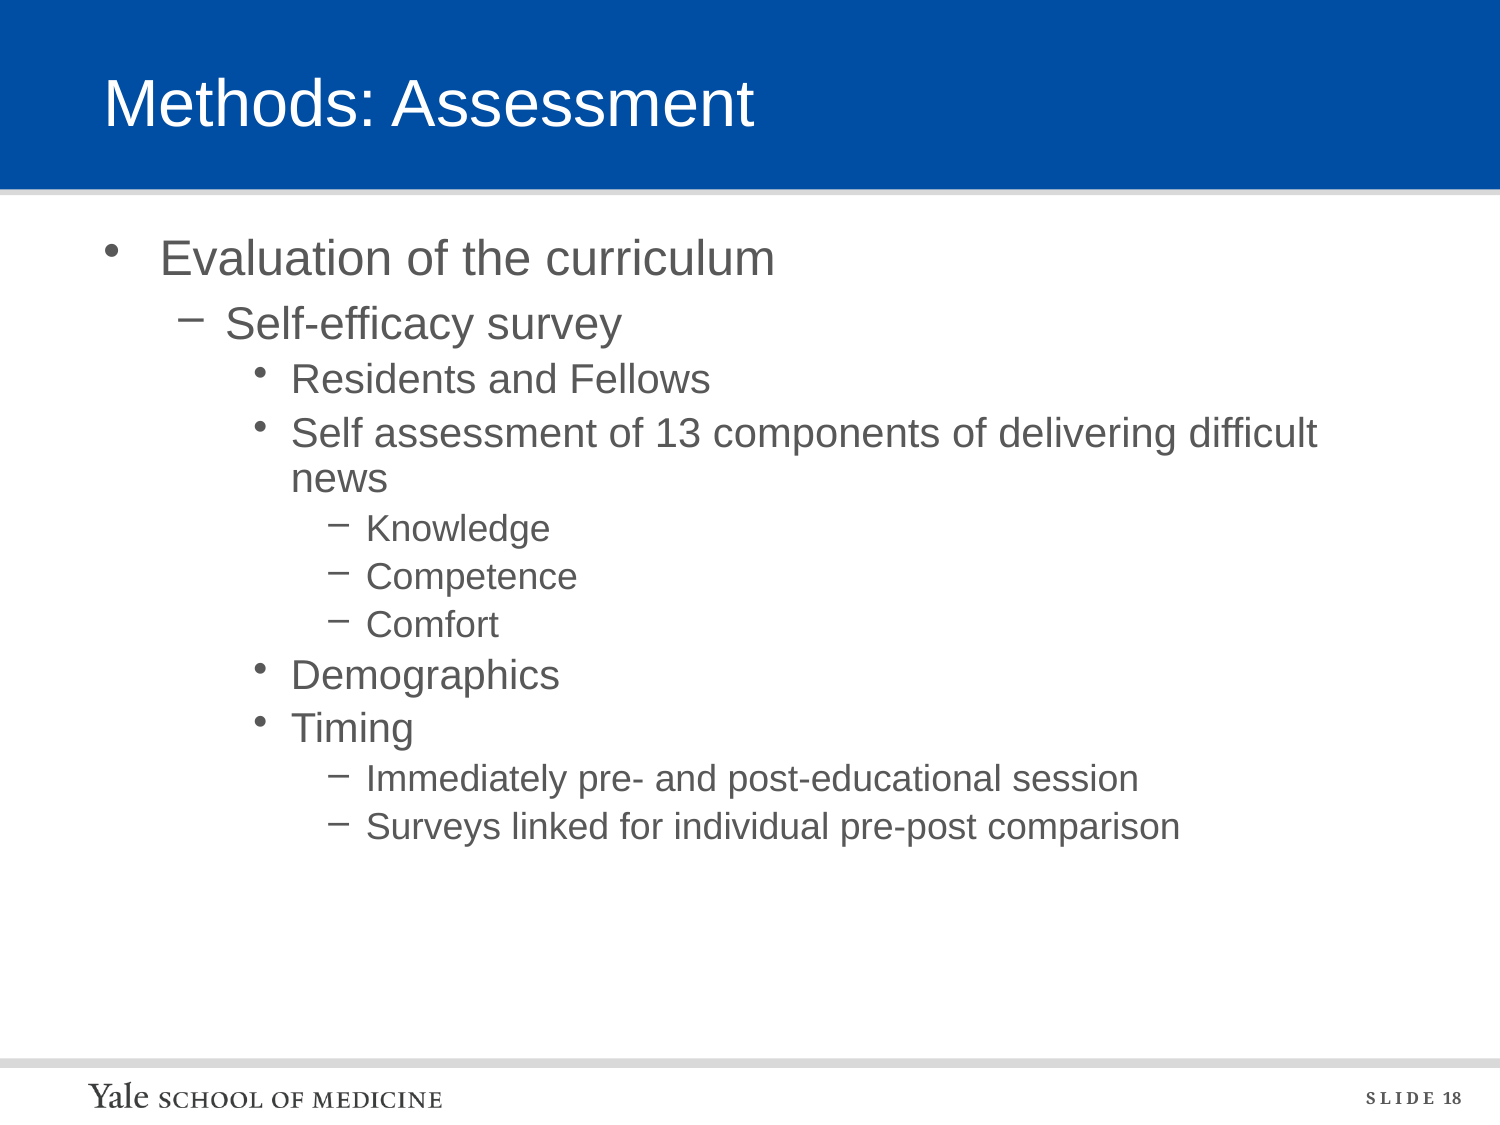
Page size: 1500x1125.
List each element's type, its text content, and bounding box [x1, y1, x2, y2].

picture [88, 1081, 442, 1108]
title Methods: Assessment [88, 24, 1424, 176]
list Evaluation of the curriculum Self-efficacy survey Residents and Fellows Self assessment of 13 components of delivering difficult news Knowledge Competence Comfort Demographics Timing Immediately pre- and post-educational session Surveys linked for individual pre-post comparison [88, 224, 1422, 990]
